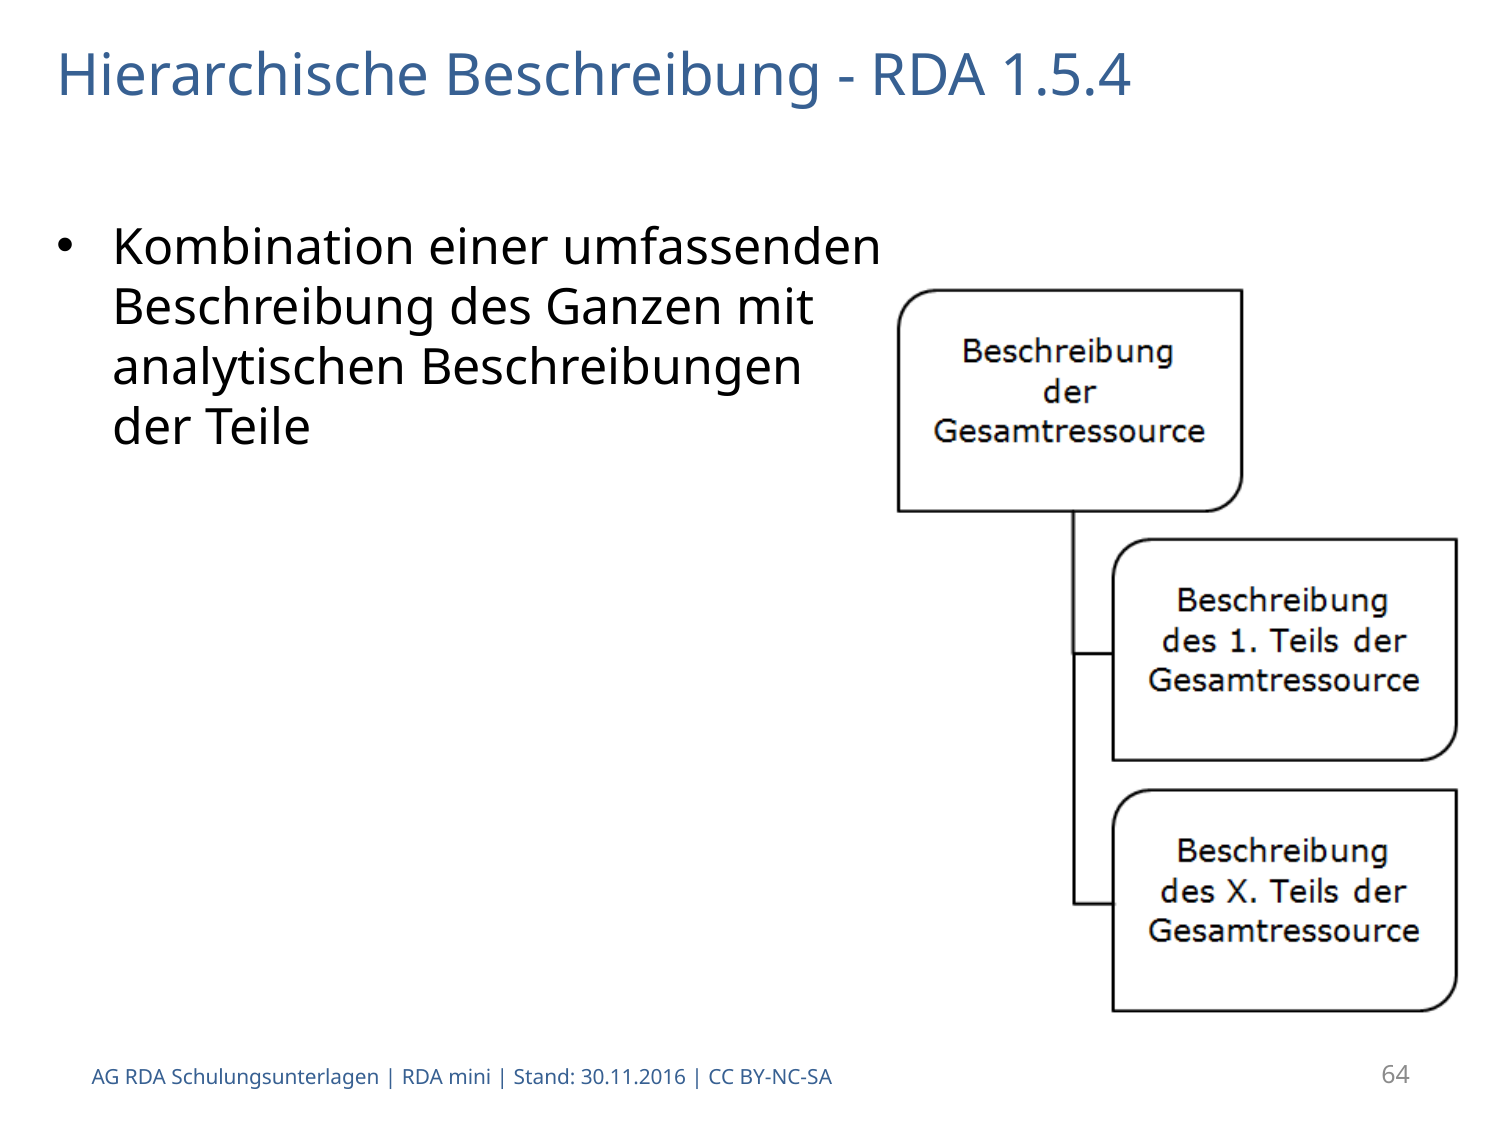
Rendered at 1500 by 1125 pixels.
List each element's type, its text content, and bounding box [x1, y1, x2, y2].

list Kombination einer umfassenden Beschreibung des Ganzen mit analytischen Beschreibungen der Teile gilt nach RDA 1.5.4 D-A-CH als eine Beschreibung – d. h. die Standardelemente sind nicht zwingend in umfassender Beschreibung und analytischen Beschreibungen gedoppelt zu erfassen [41, 137, 1459, 1035]
picture [891, 278, 1466, 1022]
title Hierarchische Beschreibung - RDA 1.5.4 [41, 30, 1459, 114]
footer AG RDA Schulungsunterlagen | RDA mini | Stand: 30.11.2016 | CC BY-NC-SA [76, 1045, 1353, 1106]
slide_number 64 [1353, 1045, 1425, 1106]
